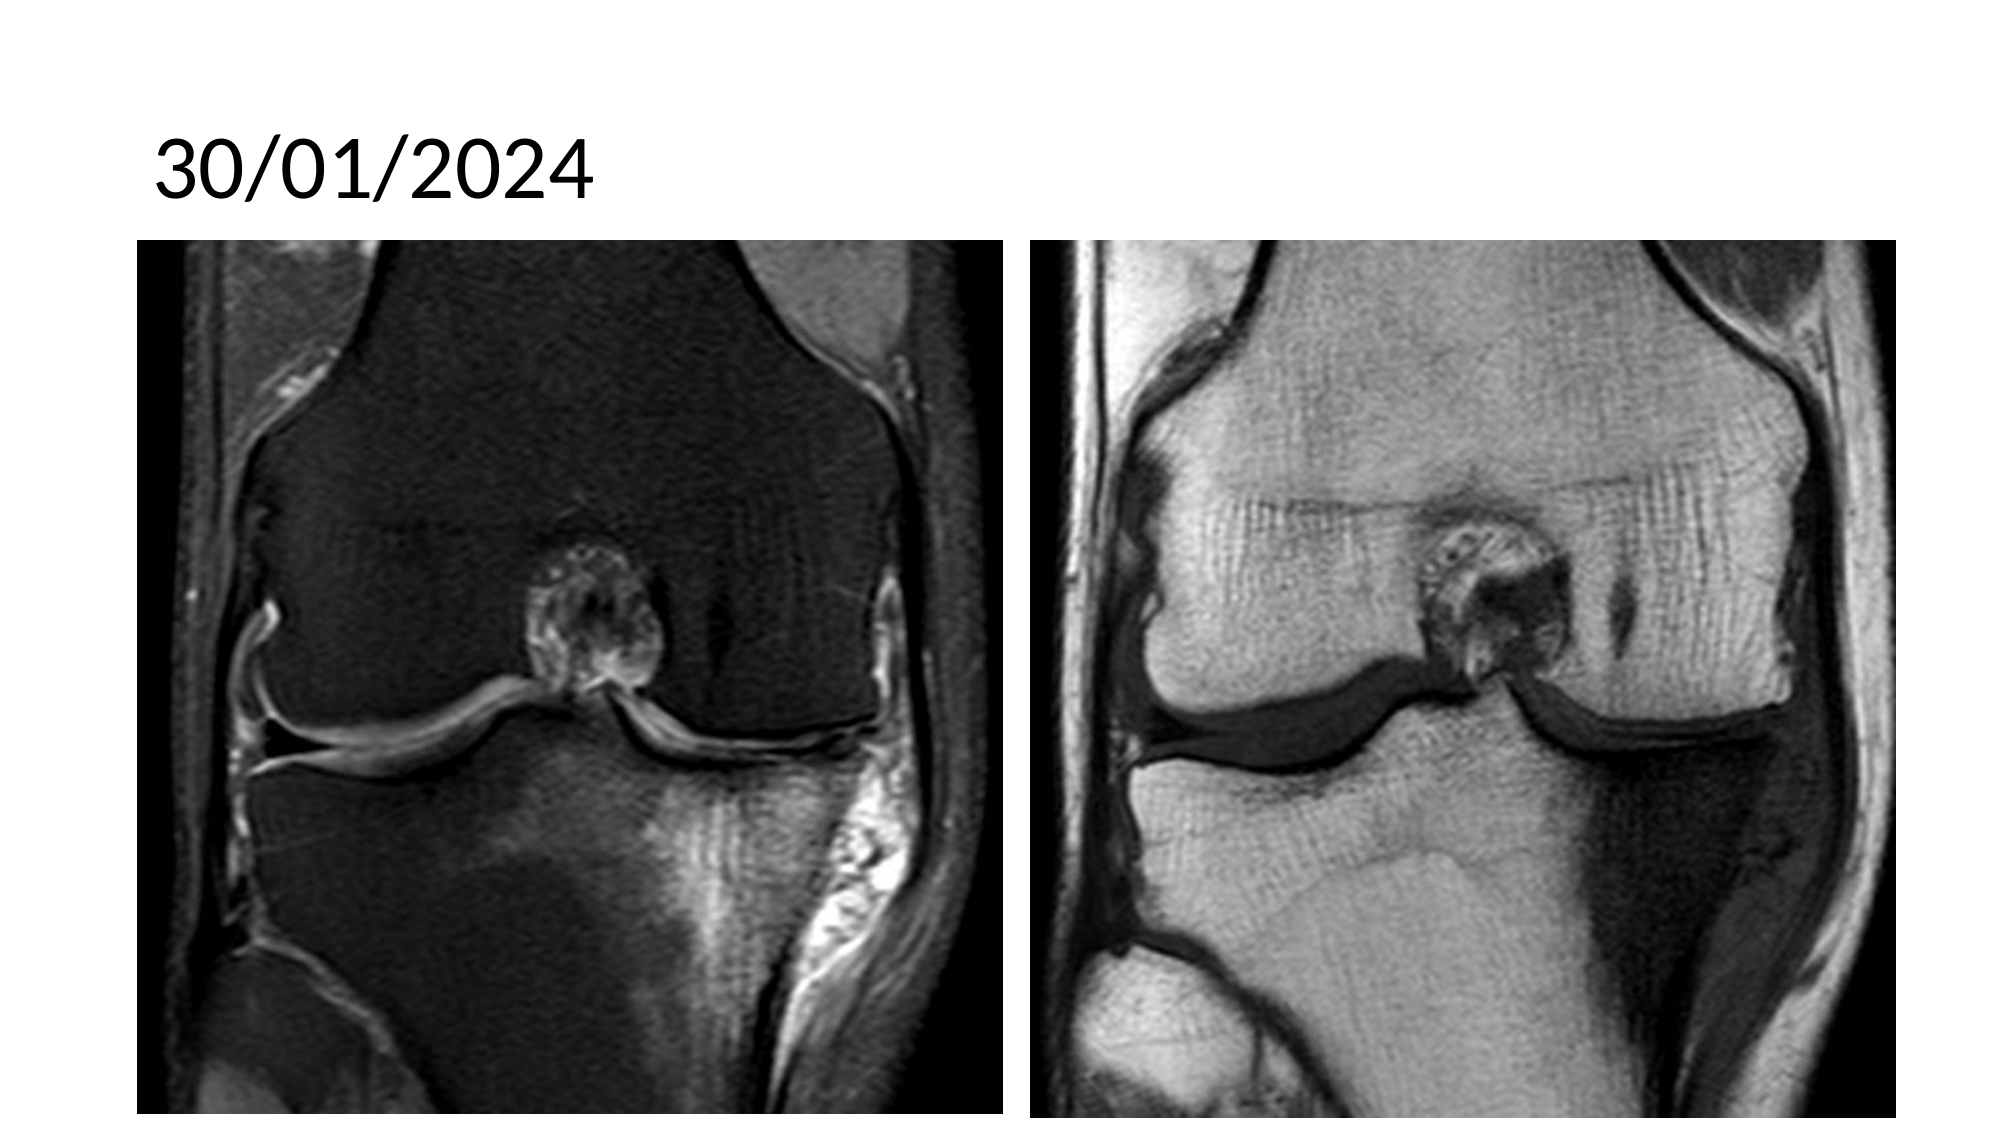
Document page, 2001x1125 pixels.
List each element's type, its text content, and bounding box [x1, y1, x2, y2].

title 30/01/2024 [137, 59, 1863, 278]
picture [1030, 240, 1897, 1119]
picture [137, 240, 1004, 1114]
